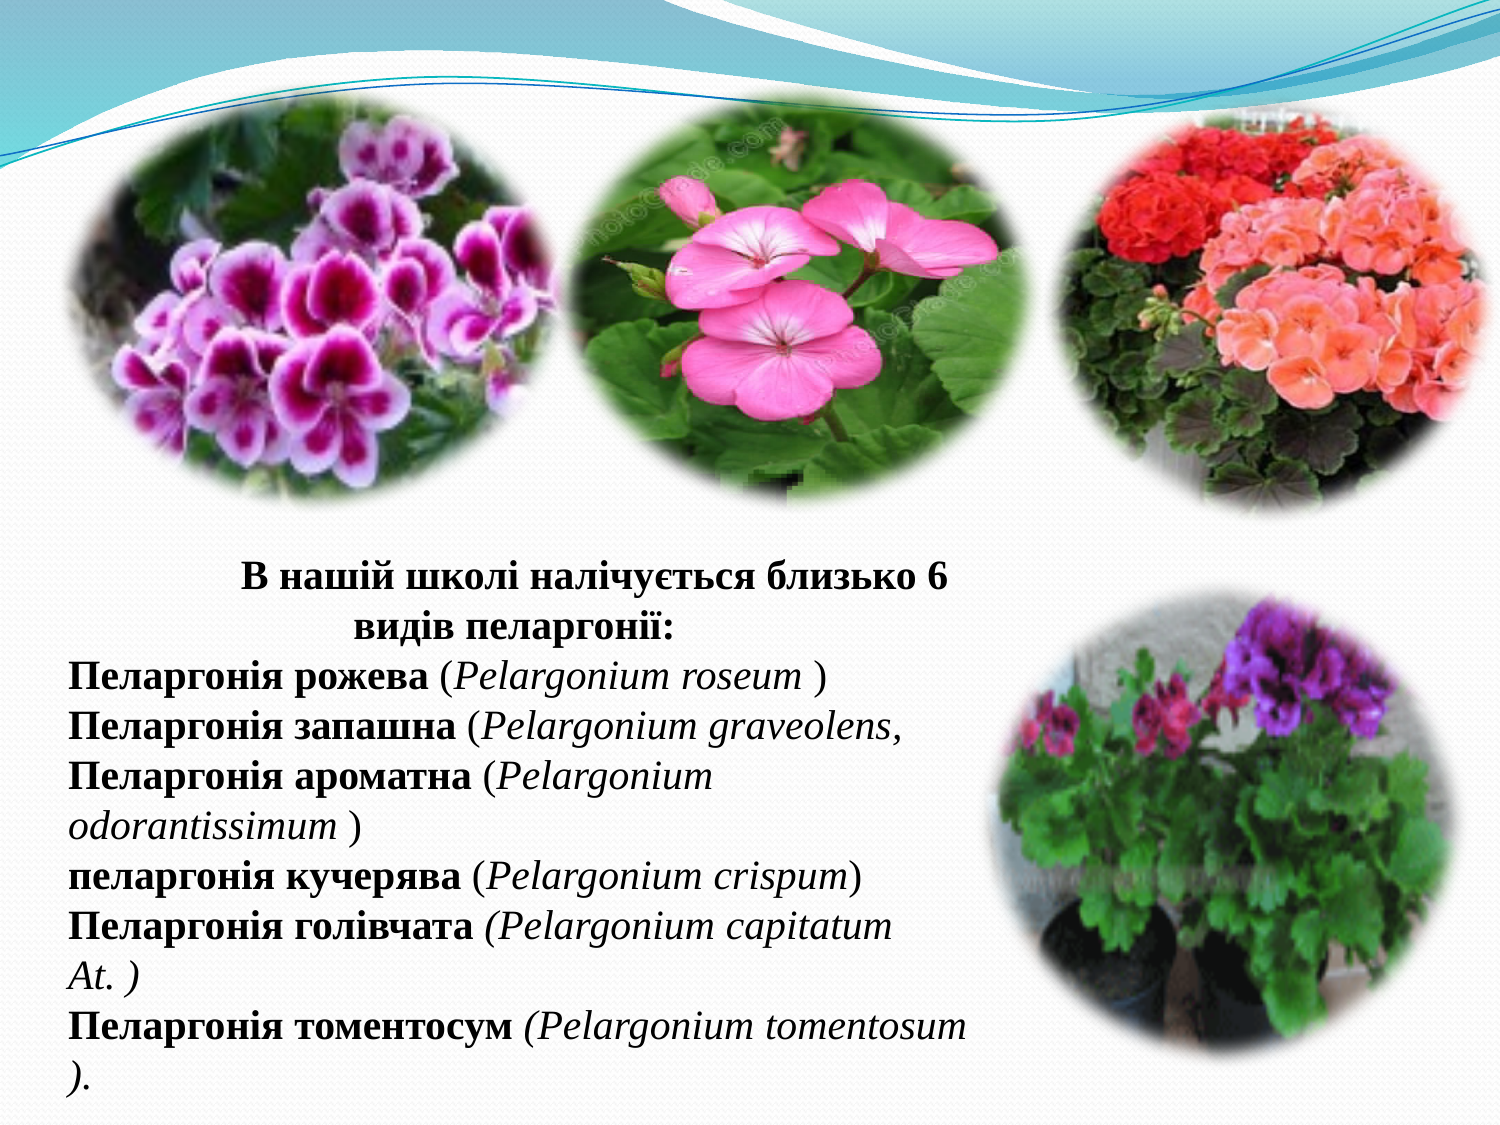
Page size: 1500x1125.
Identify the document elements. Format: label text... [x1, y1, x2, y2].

text_box В нашій школі налічується близько 6 видів пеларгонії: Пеларгонія рожева (Pelargonium roseum ) Пеларгонія запашна (Pelargonium graveolens, Пеларгонія ароматна (Pelargonium odorantissimum ) пеларгонія кучерява (Pelargonium crispum) Пеларгонія голівчата (Pelargonium capitatum At. ) Пеларгонія томентосум (Pelargonium tomentosum ). [53, 539, 987, 1105]
picture [974, 574, 1471, 1071]
picture [52, 77, 1500, 528]
